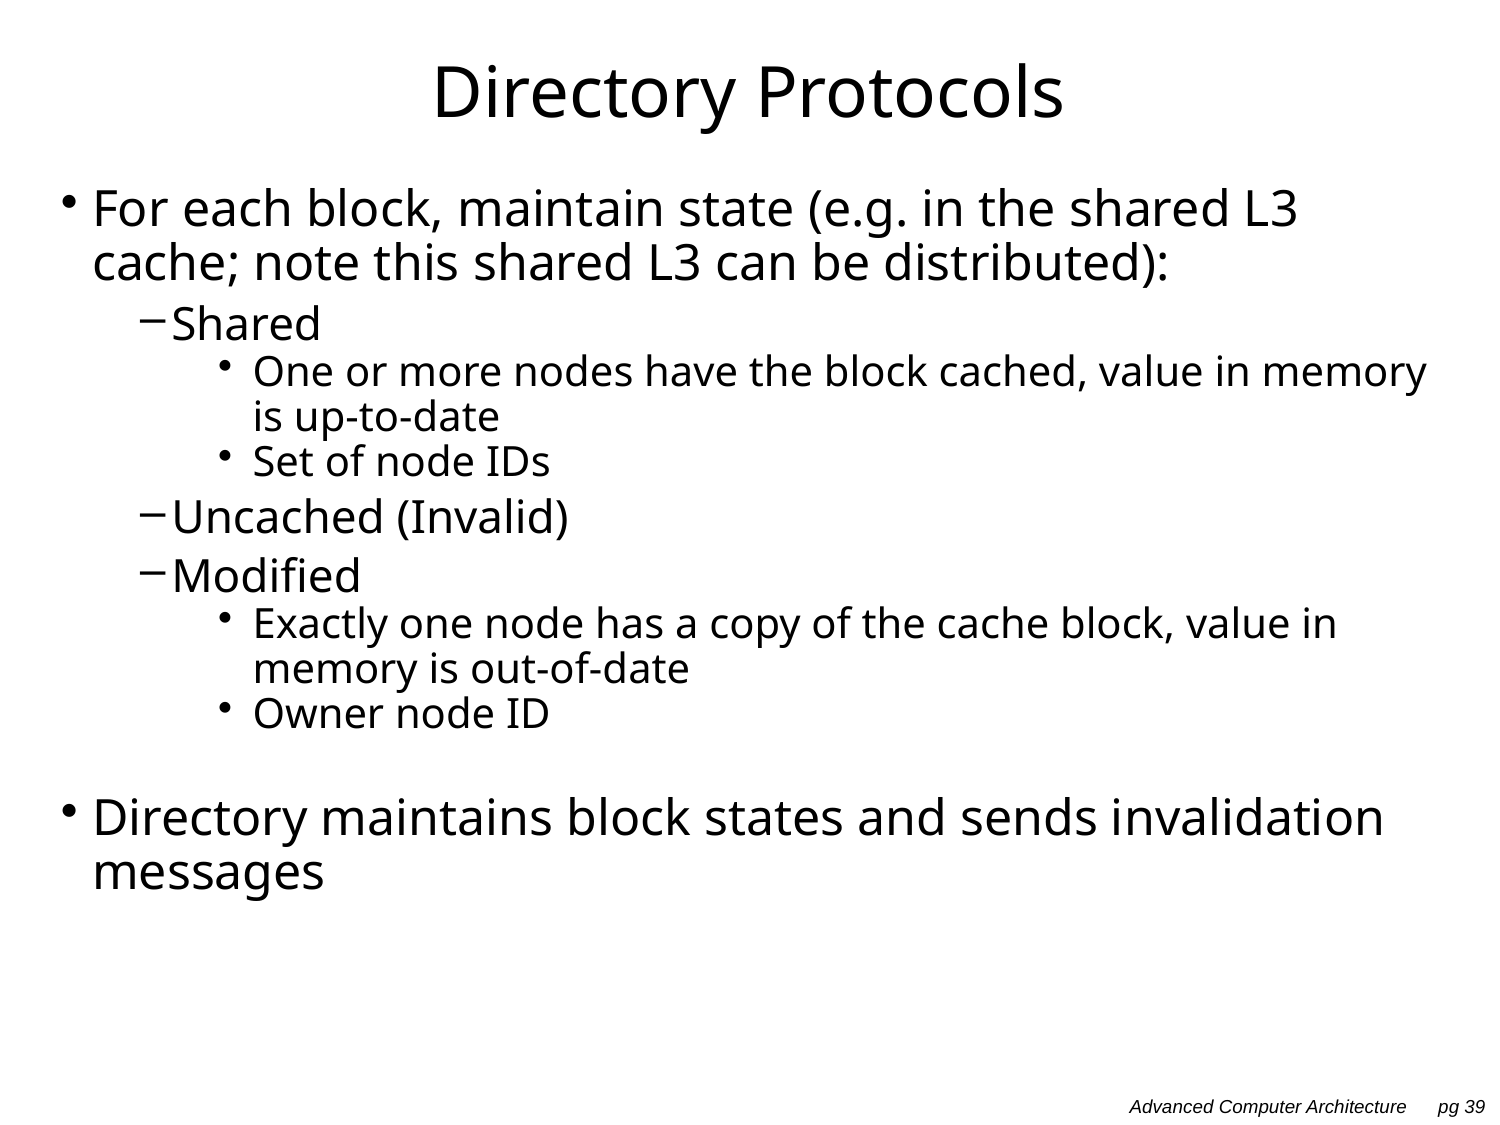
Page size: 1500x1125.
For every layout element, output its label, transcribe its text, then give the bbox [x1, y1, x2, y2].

list For each block, maintain state (e.g. in the shared L3 cache; note this shared L3 can be distributed): Shared One or more nodes have the block cached, value in memory is up-to-date Set of node IDs Uncached (Invalid) Modified Exactly one node has a copy of the cache block, value in memory is out-of-date Owner node ID Directory maintains block states and sends invalidation messages [45, 175, 1455, 1063]
title Directory Protocols [47, 37, 1451, 158]
